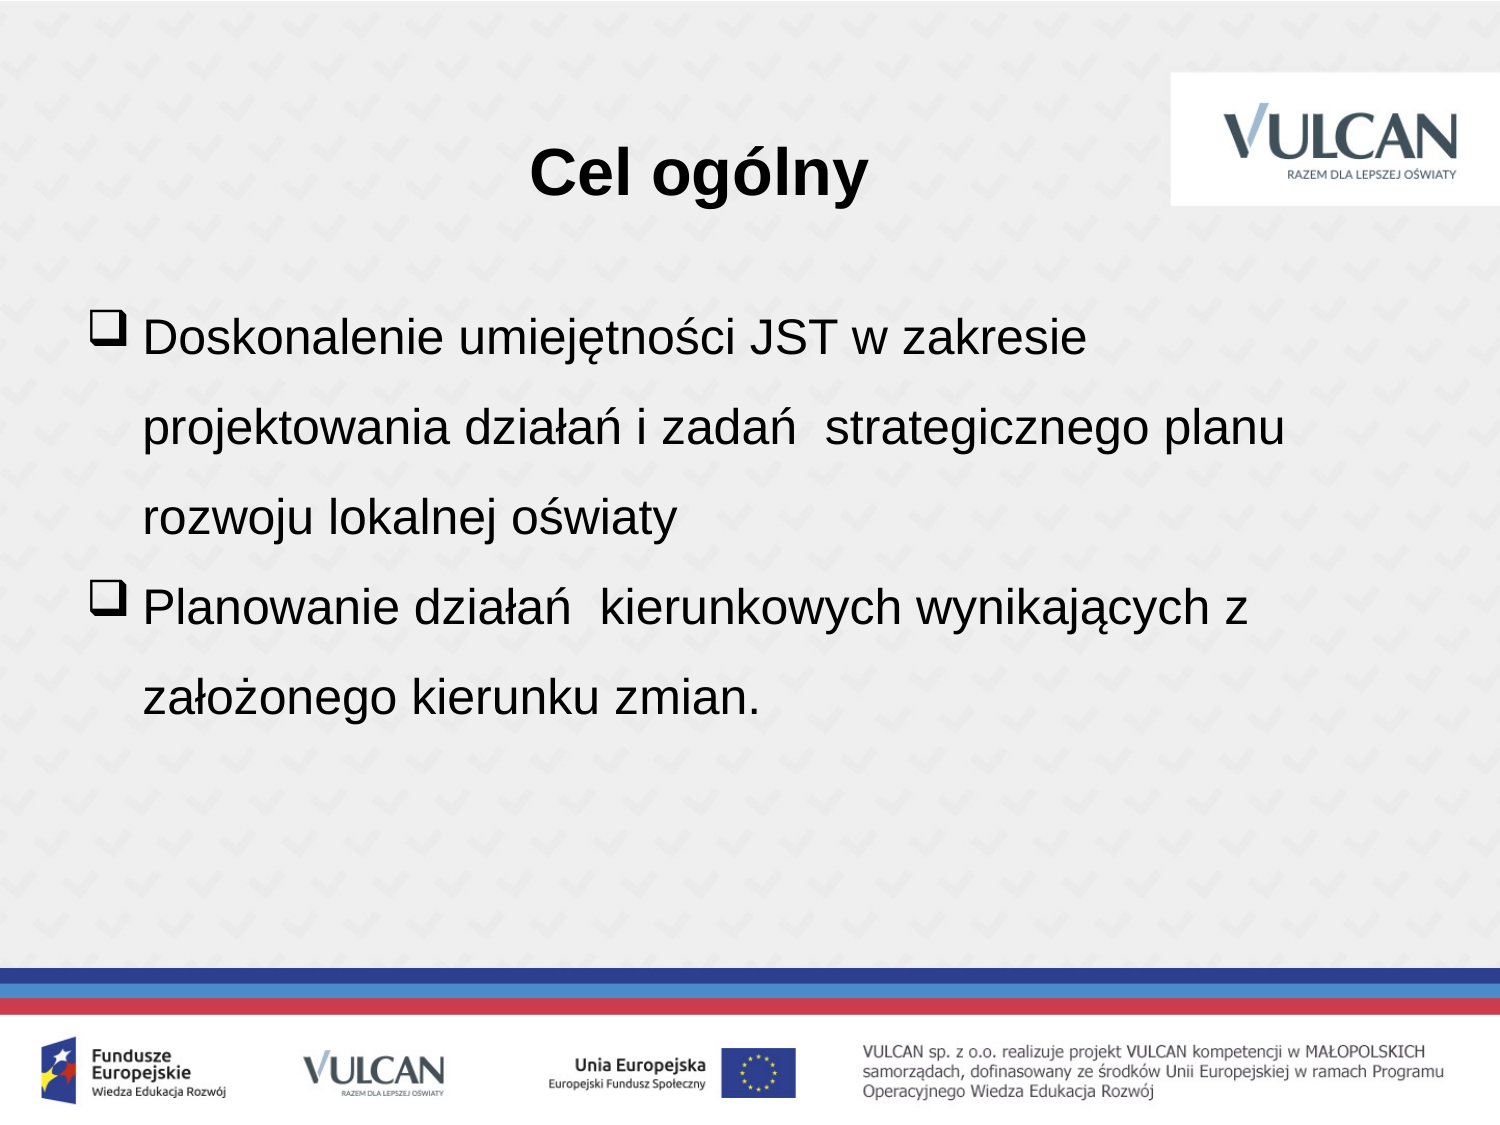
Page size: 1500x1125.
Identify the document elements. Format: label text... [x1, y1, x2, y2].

text_box Doskonalenie umiejętności JST w zakresie projektowania działań i zadań strategicznego planu rozwoju lokalnej oświaty Planowanie działań kierunkowych wynikających z założonego kierunku zmian. [71, 267, 1400, 792]
picture [0, 1, 1500, 1124]
text_box Cel ogólny [514, 121, 907, 216]
